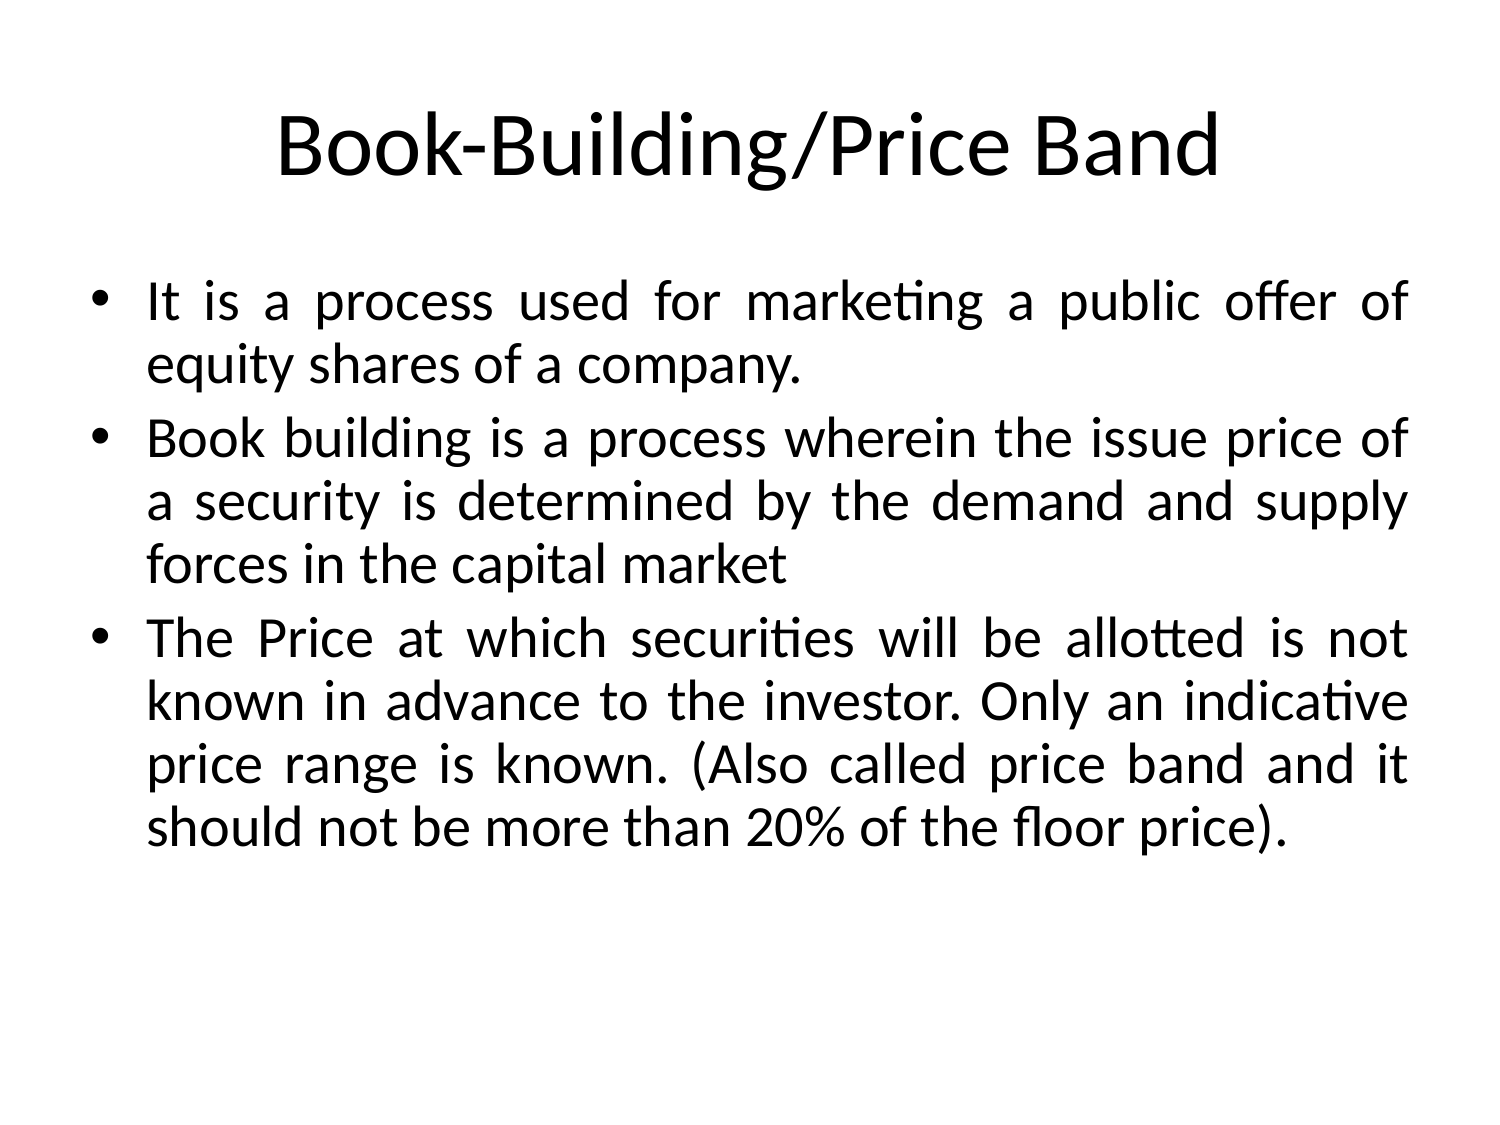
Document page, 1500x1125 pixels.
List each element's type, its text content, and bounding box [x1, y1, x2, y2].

title Book-Building/Price Band [75, 45, 1425, 233]
list It is a process used for marketing a public offer of equity shares of a company. Book building is a process wherein the issue price of a security is determined by the demand and supply forces in the capital market The Price at which securities will be allotted is not known in advance to the investor. Only an indicative price range is known. (Also called price band and it should not be more than 20% of the floor price). [75, 262, 1425, 1005]
